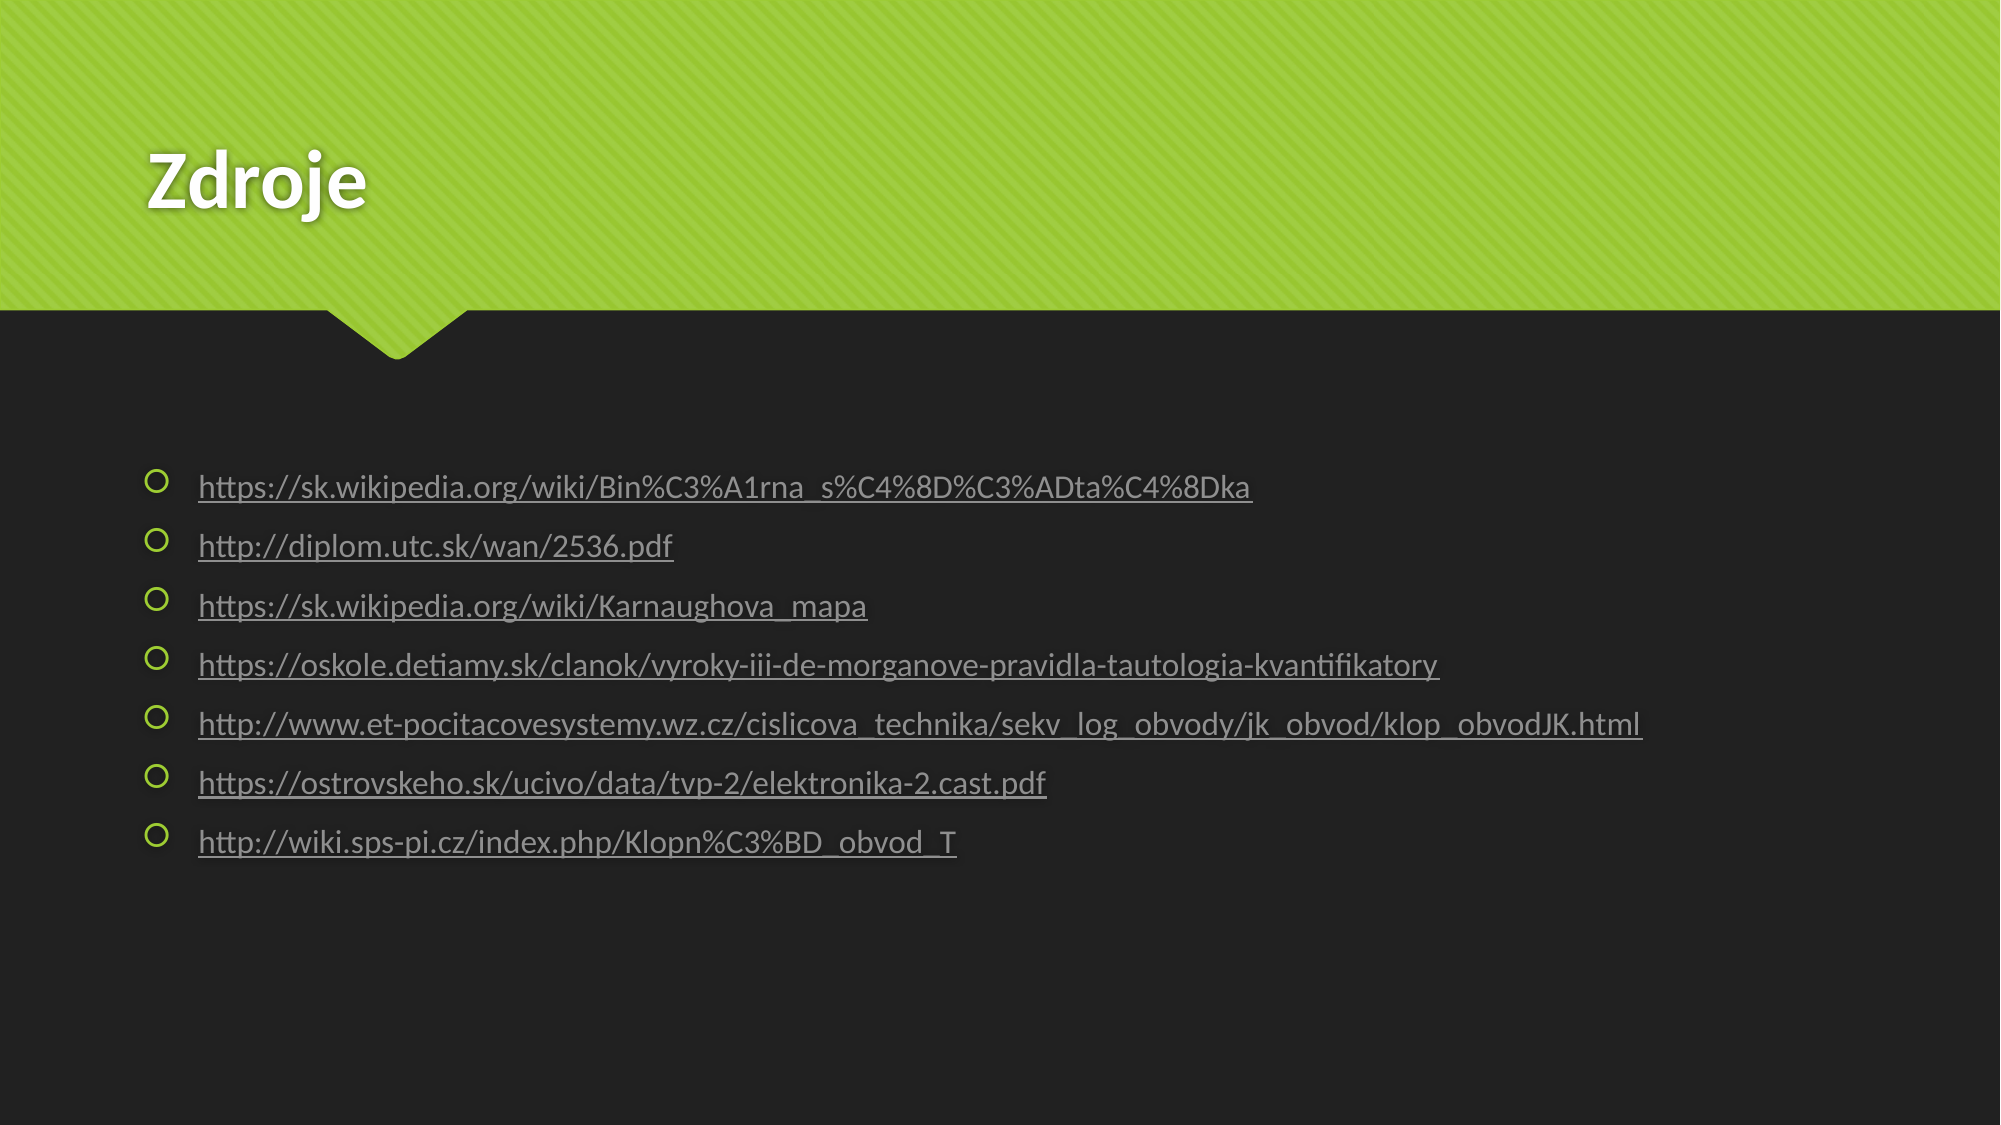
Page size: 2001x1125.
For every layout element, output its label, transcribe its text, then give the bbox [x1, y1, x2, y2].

list https://sk.wikipedia.org/wiki/Bin%C3%A1rna_s%C4%8D%C3%ADta%C4%8Dka http://diplom.utc.sk/wan/2536.pdf https://sk.wikipedia.org/wiki/Karnaughova_mapa https://oskole.detiamy.sk/clanok/vyroky-iii-de-morganove-pravidla-tautologia-kvantifikatory http://www.et-pocitacovesystemy.wz.cz/cislicova_technika/sekv_log_obvody/jk_obvod/klop_obvodJK.html https://ostrovskeho.sk/ucivo/data/tvp-2/elektronika-2.cast.pdf http://wiki.sps-pi.cz/index.php/Klopn%C3%BD_obvod_T [126, 364, 1859, 962]
title Zdroje [132, 73, 1868, 233]
